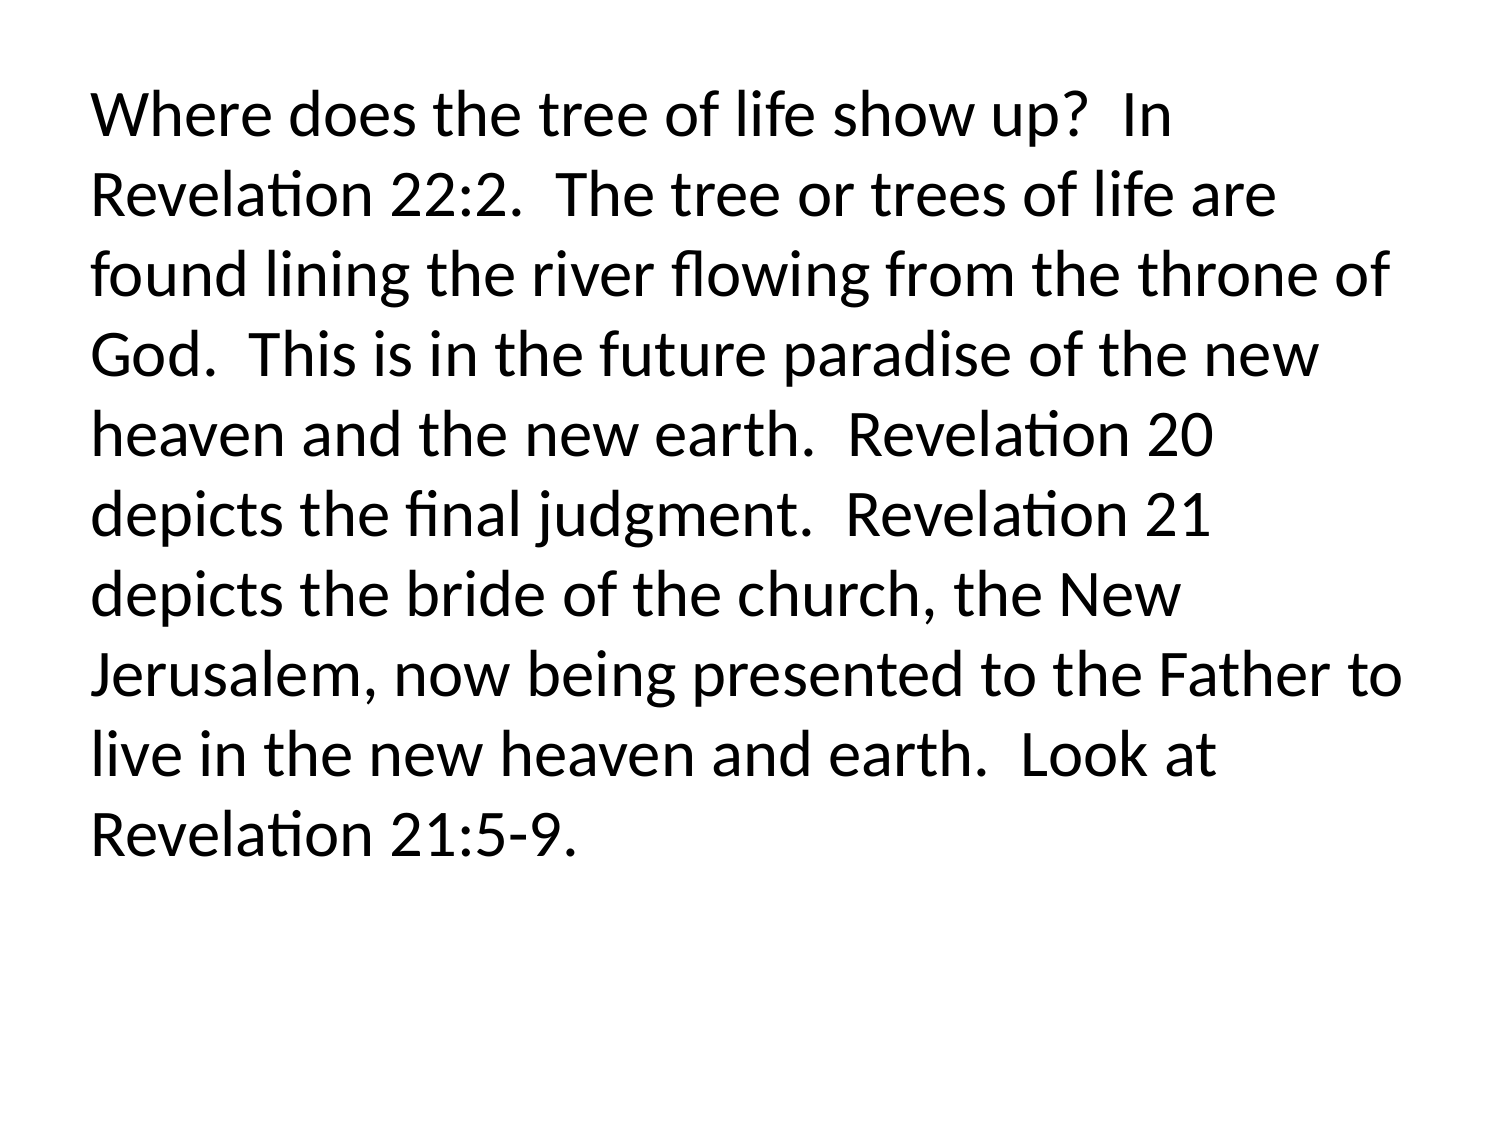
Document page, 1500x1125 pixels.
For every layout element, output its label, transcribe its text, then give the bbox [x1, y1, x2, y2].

list Where does the tree of life show up? In Revelation 22:2. The tree or trees of life are found lining the river flowing from the throne of God. This is in the future paradise of the new heaven and the new earth. Revelation 20 depicts the final judgment. Revelation 21 depicts the bride of the church, the New Jerusalem, now being presented to the Father to live in the new heaven and earth. Look at Revelation 21:5-9. [75, 62, 1425, 1005]
